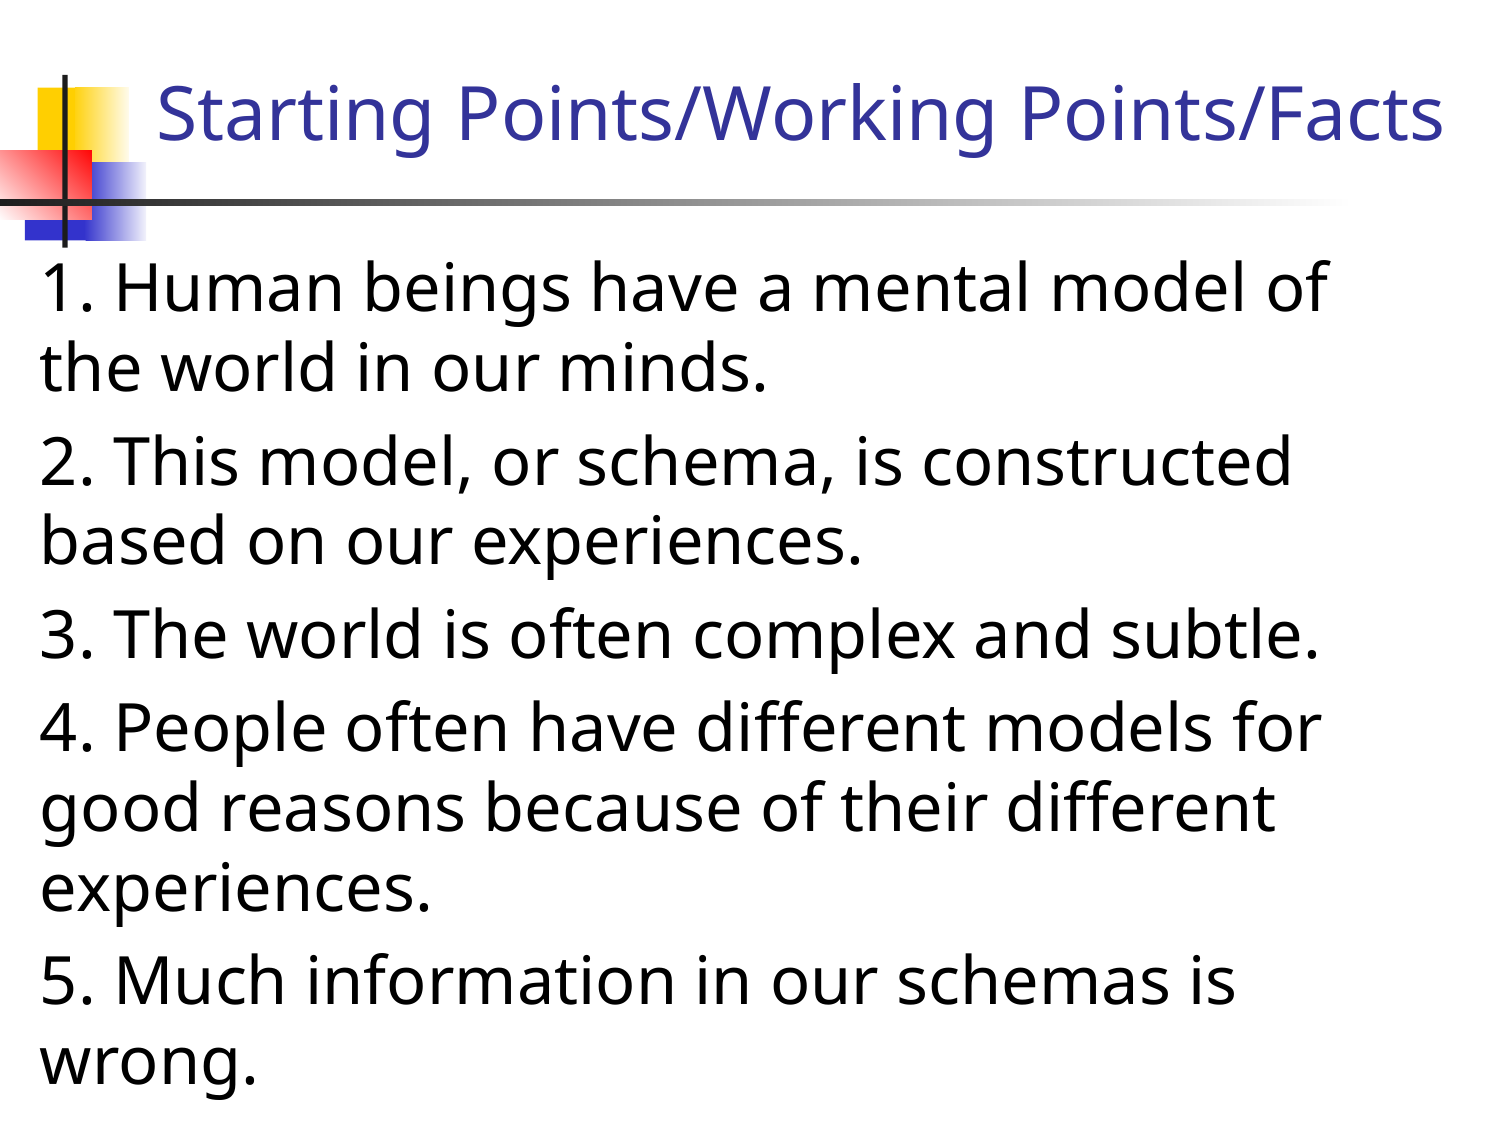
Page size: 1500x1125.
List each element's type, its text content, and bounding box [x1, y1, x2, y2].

title Starting Points/Working Points/Facts [137, 0, 1466, 163]
list 1. Human beings have a mental model of the world in our minds. 2. This model, or schema, is constructed based on our experiences. 3. The world is often complex and subtle. 4. People often have different models for good reasons because of their different experiences. 5. Much information in our schemas is wrong. 6. Human beings tend to be biased but not aware of it. [24, 237, 1450, 1125]
